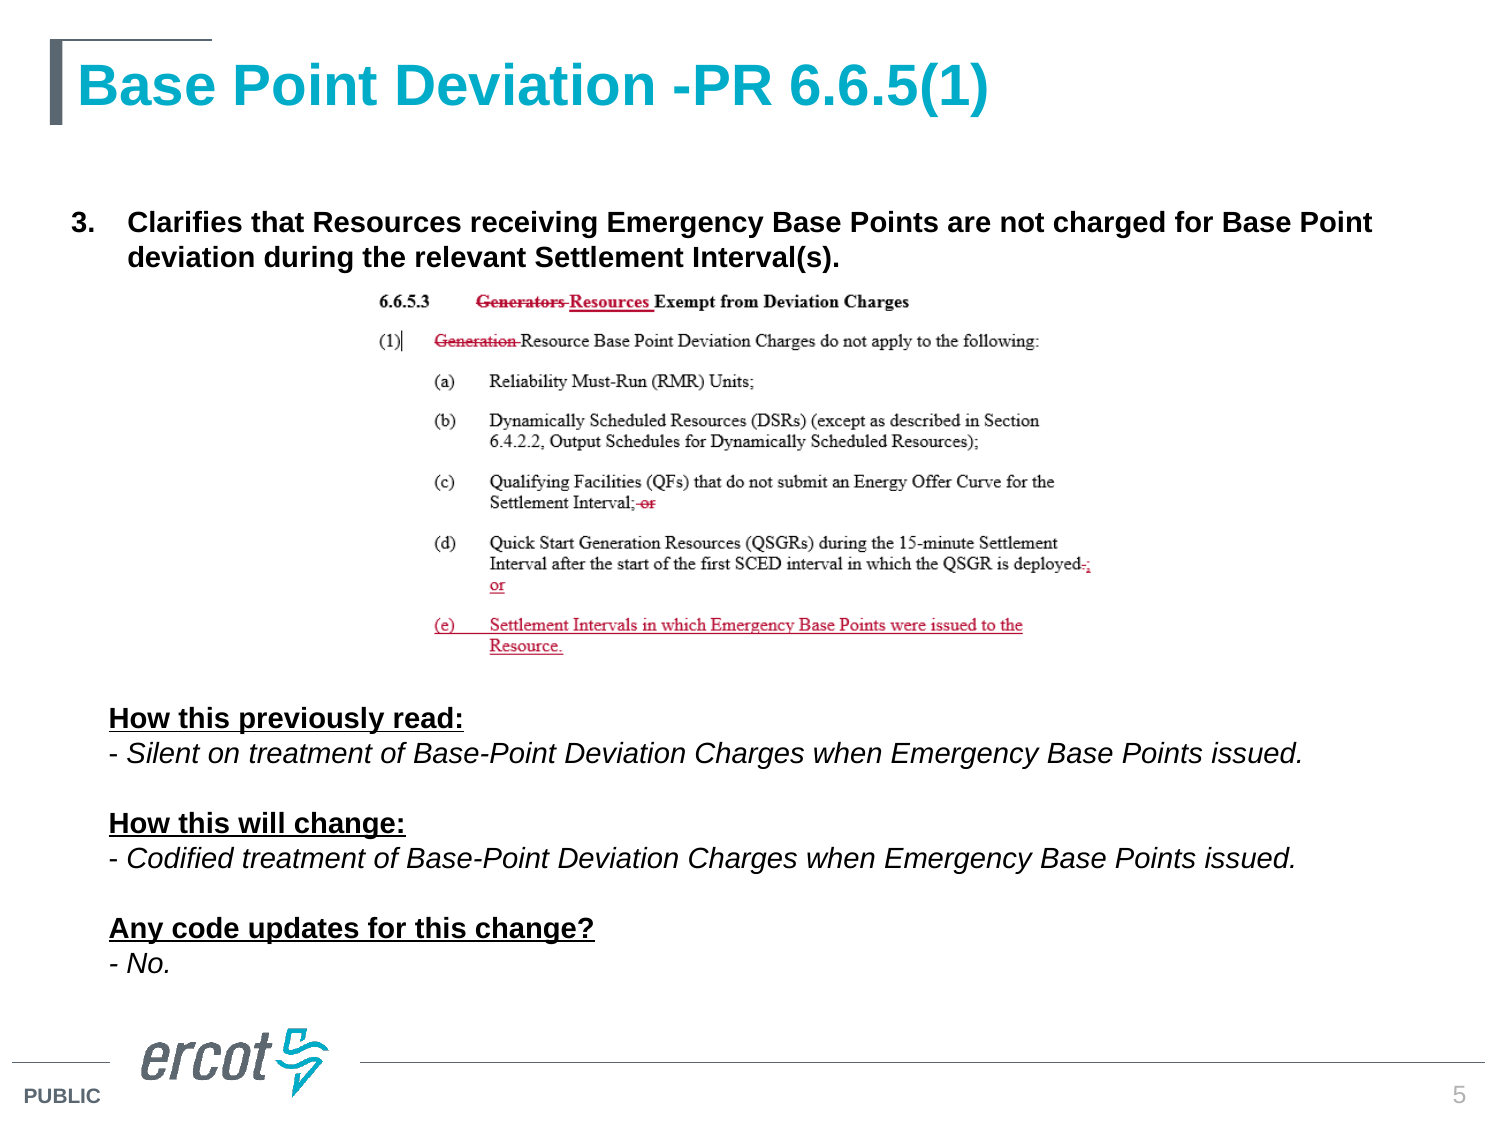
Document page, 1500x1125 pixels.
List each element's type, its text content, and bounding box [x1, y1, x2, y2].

picture [137, 1024, 332, 1100]
text_box How this previously read: - Silent on treatment of Base-Point Deviation Charges when Emergency Base Points issued. How this will change: - Codified treatment of Base-Point Deviation Charges when Emergency Base Points issued. Any code updates for this change? - No. [93, 587, 1419, 1022]
title Base Point Deviation -PR 6.6.5(1) [62, 39, 1450, 149]
list Clarifies that Resources receiving Emergency Base Points are not charged for Base Point deviation during the relevant Settlement Interval(s). [56, 149, 1457, 599]
slide_number 5 [1437, 1076, 1475, 1112]
picture [362, 274, 1115, 678]
